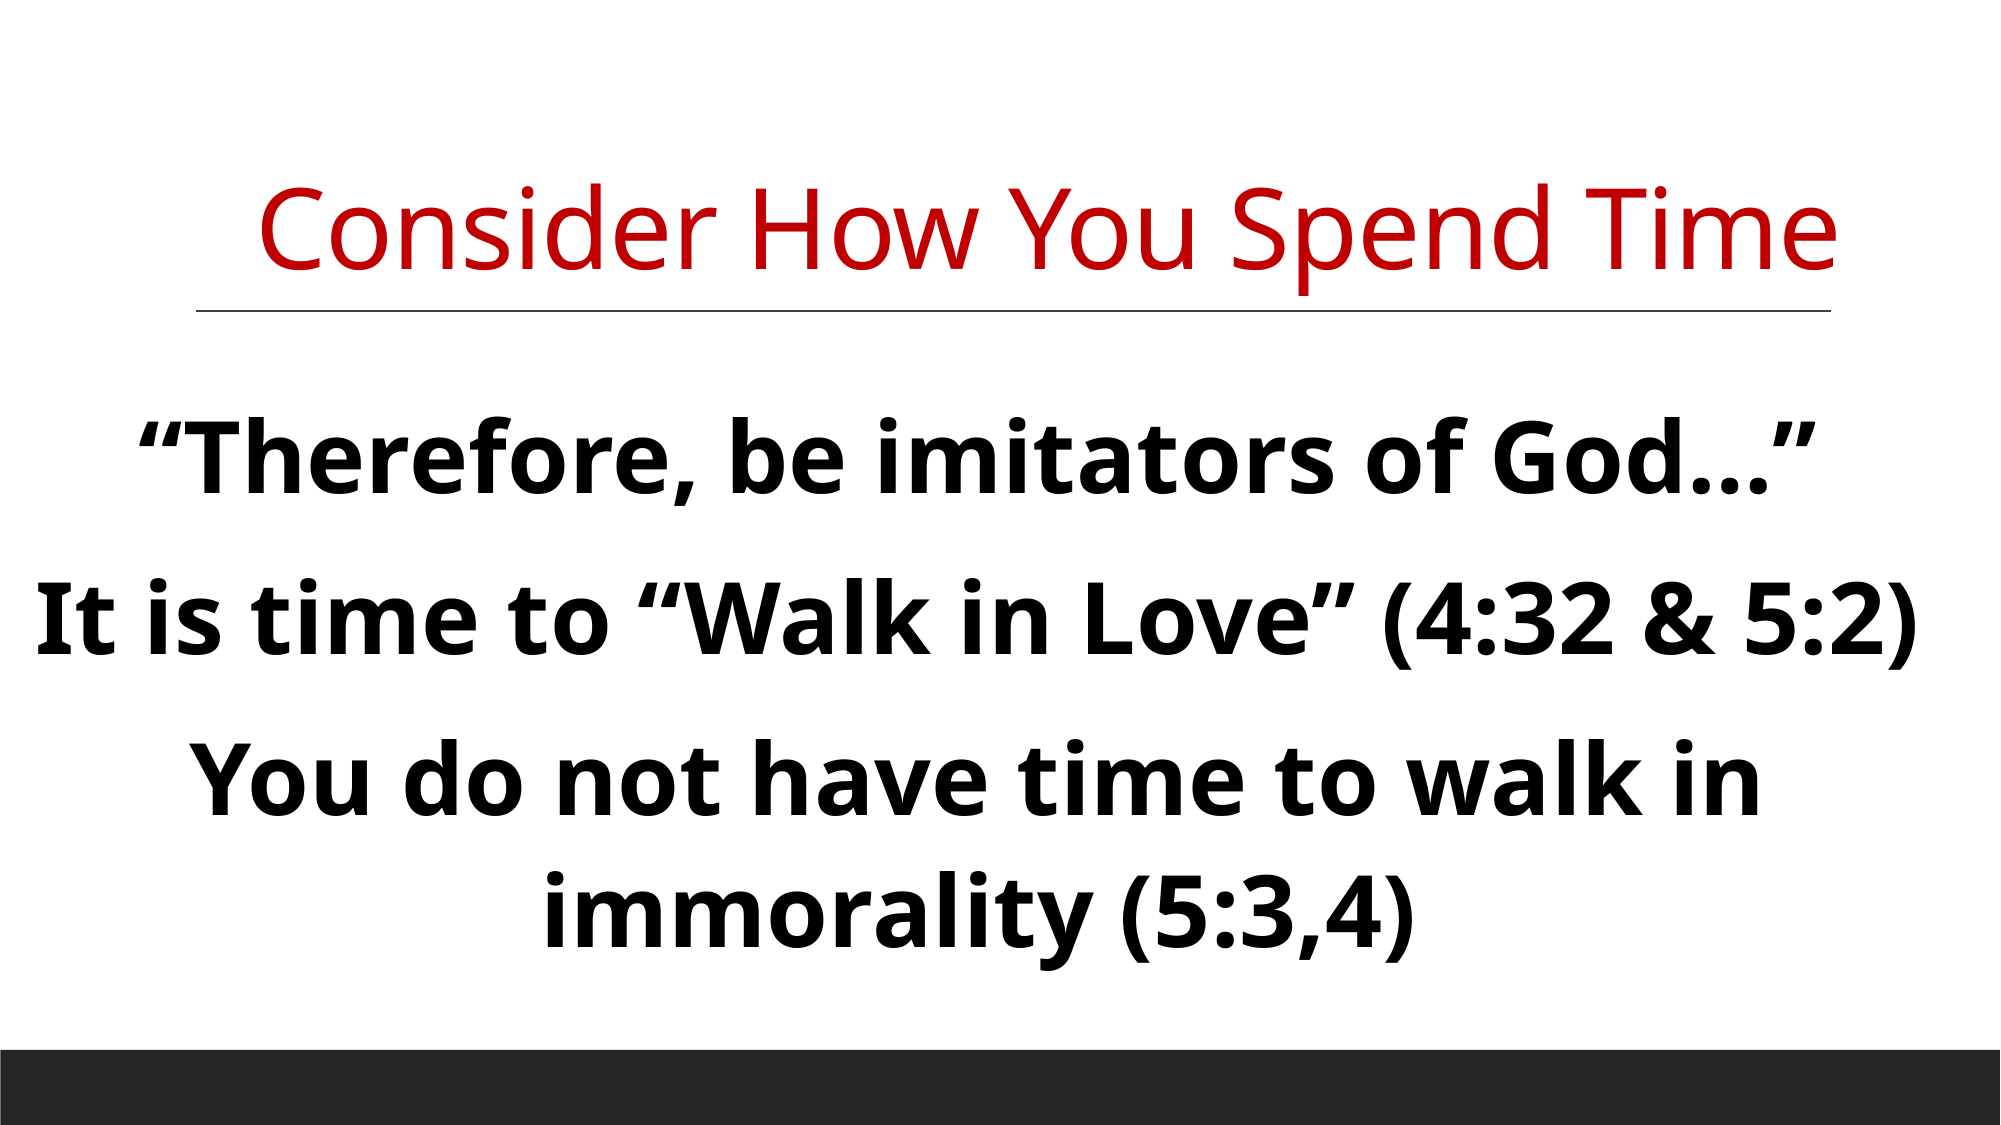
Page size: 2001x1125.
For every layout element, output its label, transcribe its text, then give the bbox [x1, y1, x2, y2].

title Consider How You Spend Time [240, 63, 1891, 302]
list “Therefore, be imitators of God…” It is time to “Walk in Love” (4:32 & 5:2) You do not have time to walk in immorality (5:3,4) [15, 373, 1943, 1102]
